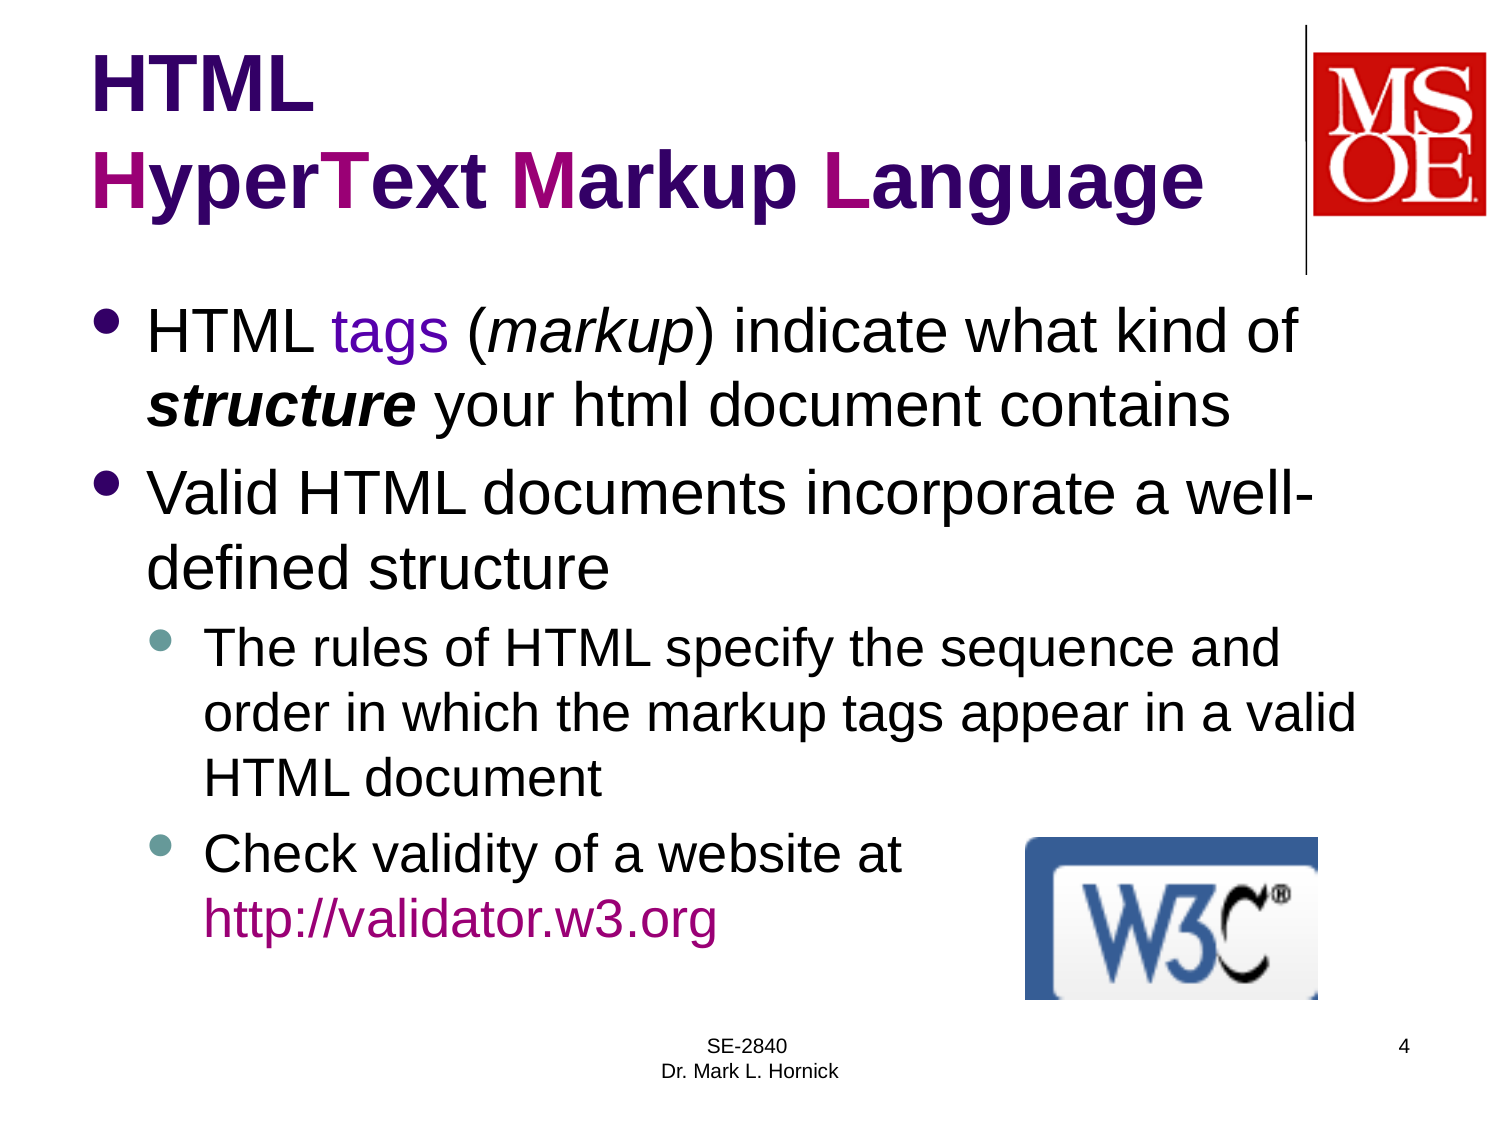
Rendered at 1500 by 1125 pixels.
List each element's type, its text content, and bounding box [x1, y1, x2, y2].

list HTML tags (markup) indicate what kind of structure your html document contains Valid HTML documents incorporate a well-defined structure The rules of HTML specify the sequence and order in which the markup tags appear in a valid HTML document Check validity of a website at http://validator.w3.org [74, 281, 1426, 1006]
slide_number 4 [1074, 1024, 1426, 1101]
picture [1313, 37, 1488, 232]
footer SE-2840 Dr. Mark L. Hornick [512, 1024, 988, 1101]
title HTML HyperText Markup Language [74, 19, 1313, 233]
picture [1024, 837, 1319, 1001]
